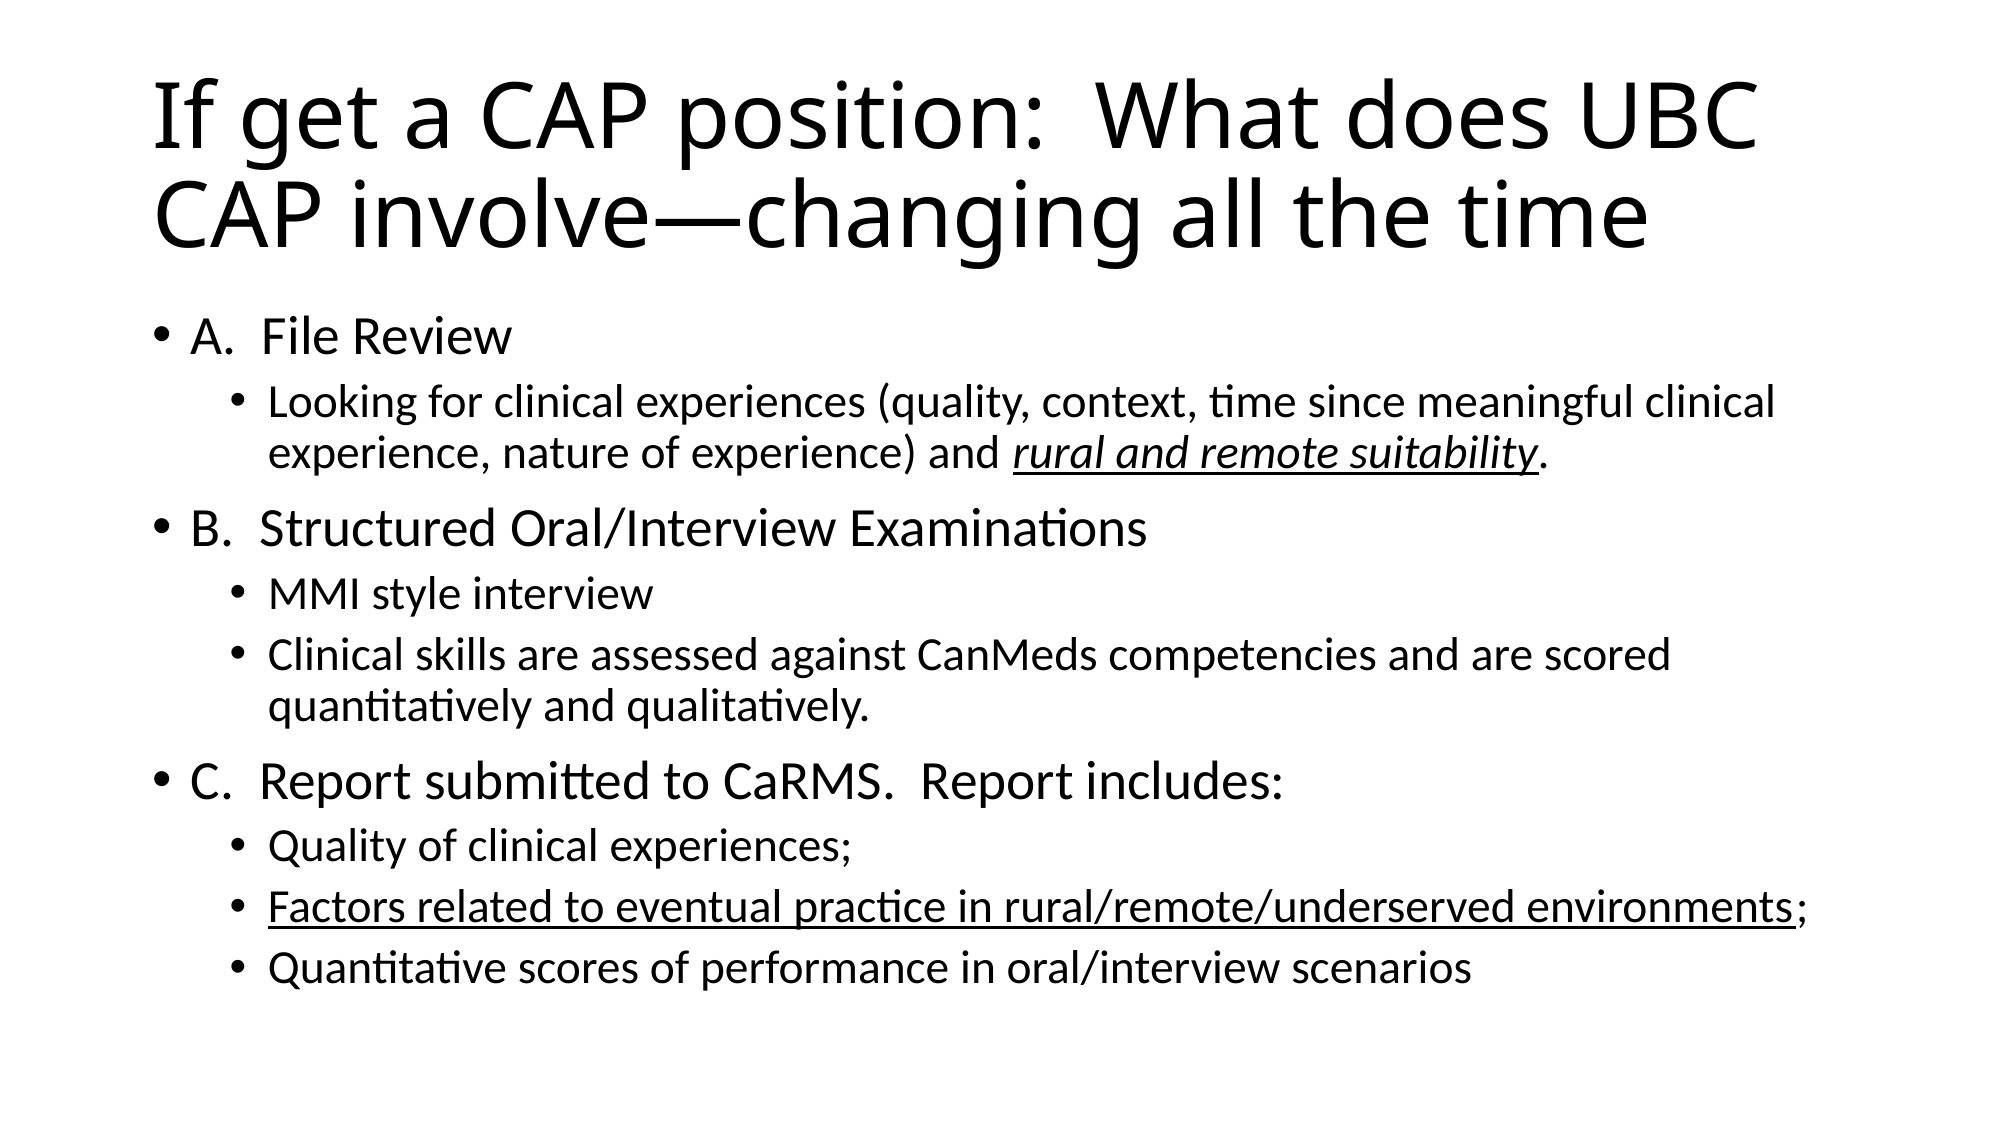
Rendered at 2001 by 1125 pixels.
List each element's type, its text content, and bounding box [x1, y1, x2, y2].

title If get a CAP position: What does UBC CAP involve—changing all the time [137, 59, 1863, 278]
list A. File Review Looking for clinical experiences (quality, context, time since meaningful clinical experience, nature of experience) and rural and remote suitability. B. Structured Oral/Interview Examinations MMI style interview Clinical skills are assessed against CanMeds competencies and are scored quantitatively and qualitatively. C. Report submitted to CaRMS. Report includes: Quality of clinical experiences; Factors related to eventual practice in rural/remote/underserved environments; Quantitative scores of performance in oral/interview scenarios [137, 299, 1863, 1014]
